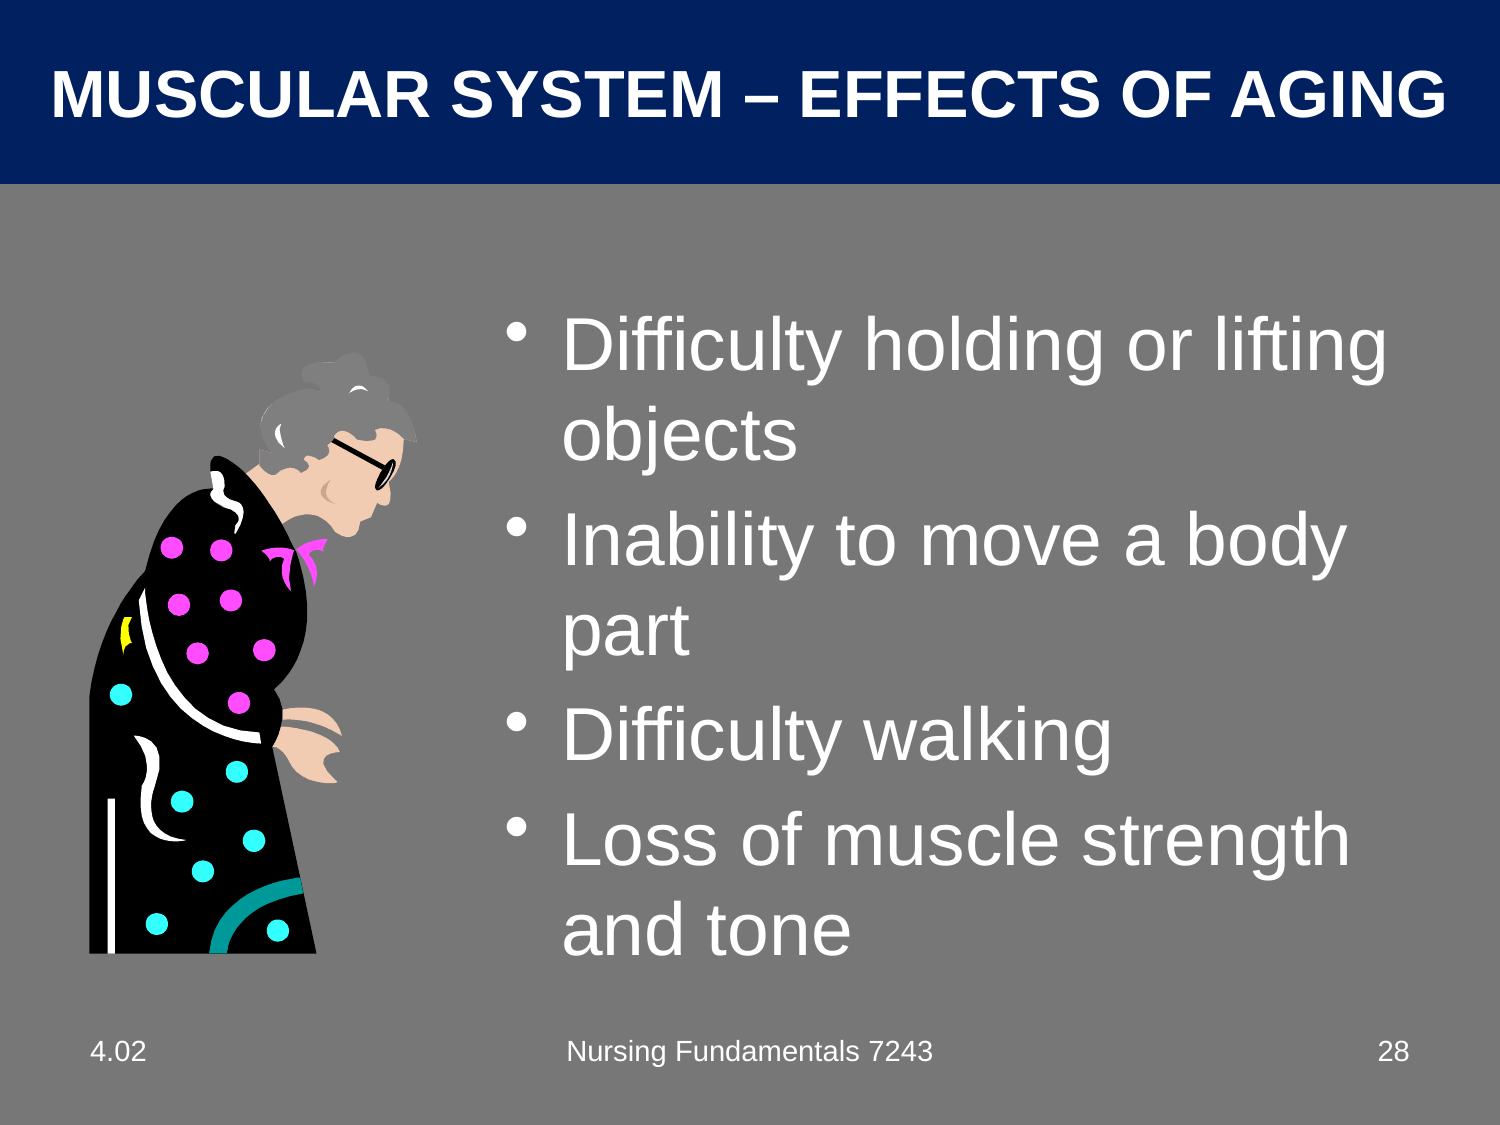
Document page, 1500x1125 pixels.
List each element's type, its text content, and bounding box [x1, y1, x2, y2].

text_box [89, 352, 417, 954]
list Difficulty holding or lifting objects Inability to move a body part Difficulty walking Loss of muscle strength and tone [489, 288, 1448, 988]
text_box MUSCULAR SYSTEM – EFFECTS OF AGING [0, 0, 1500, 184]
slide_number 4.02 [75, 1024, 425, 1103]
footer Nursing Fundamentals 7243 [512, 1024, 988, 1103]
slide_number 28 [1074, 1024, 1425, 1103]
